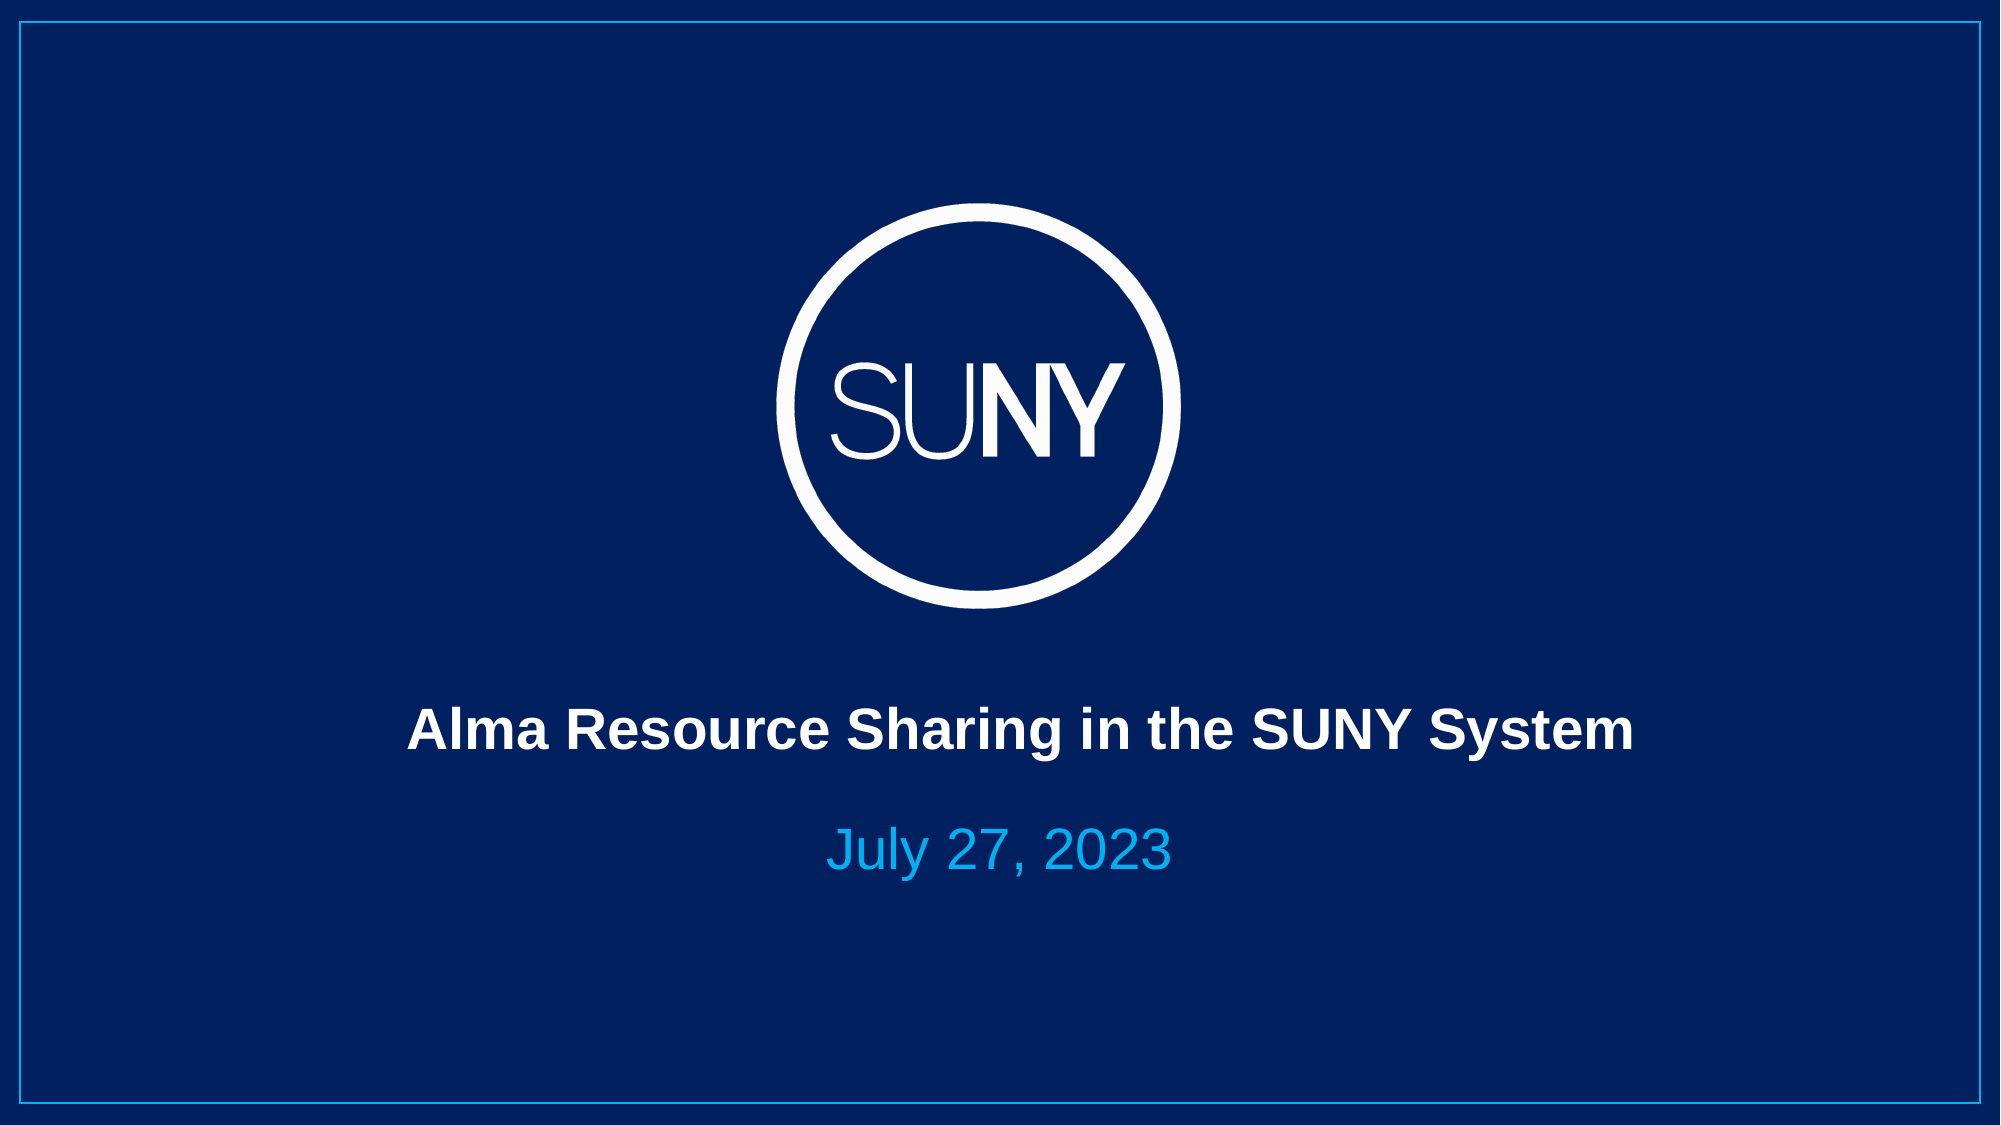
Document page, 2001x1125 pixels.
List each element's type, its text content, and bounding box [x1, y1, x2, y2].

picture [776, 203, 1181, 609]
text_box Alma Resource Sharing in the SUNY System [42, 683, 2000, 769]
text_box July 27, 2023 [21, 803, 1979, 889]
